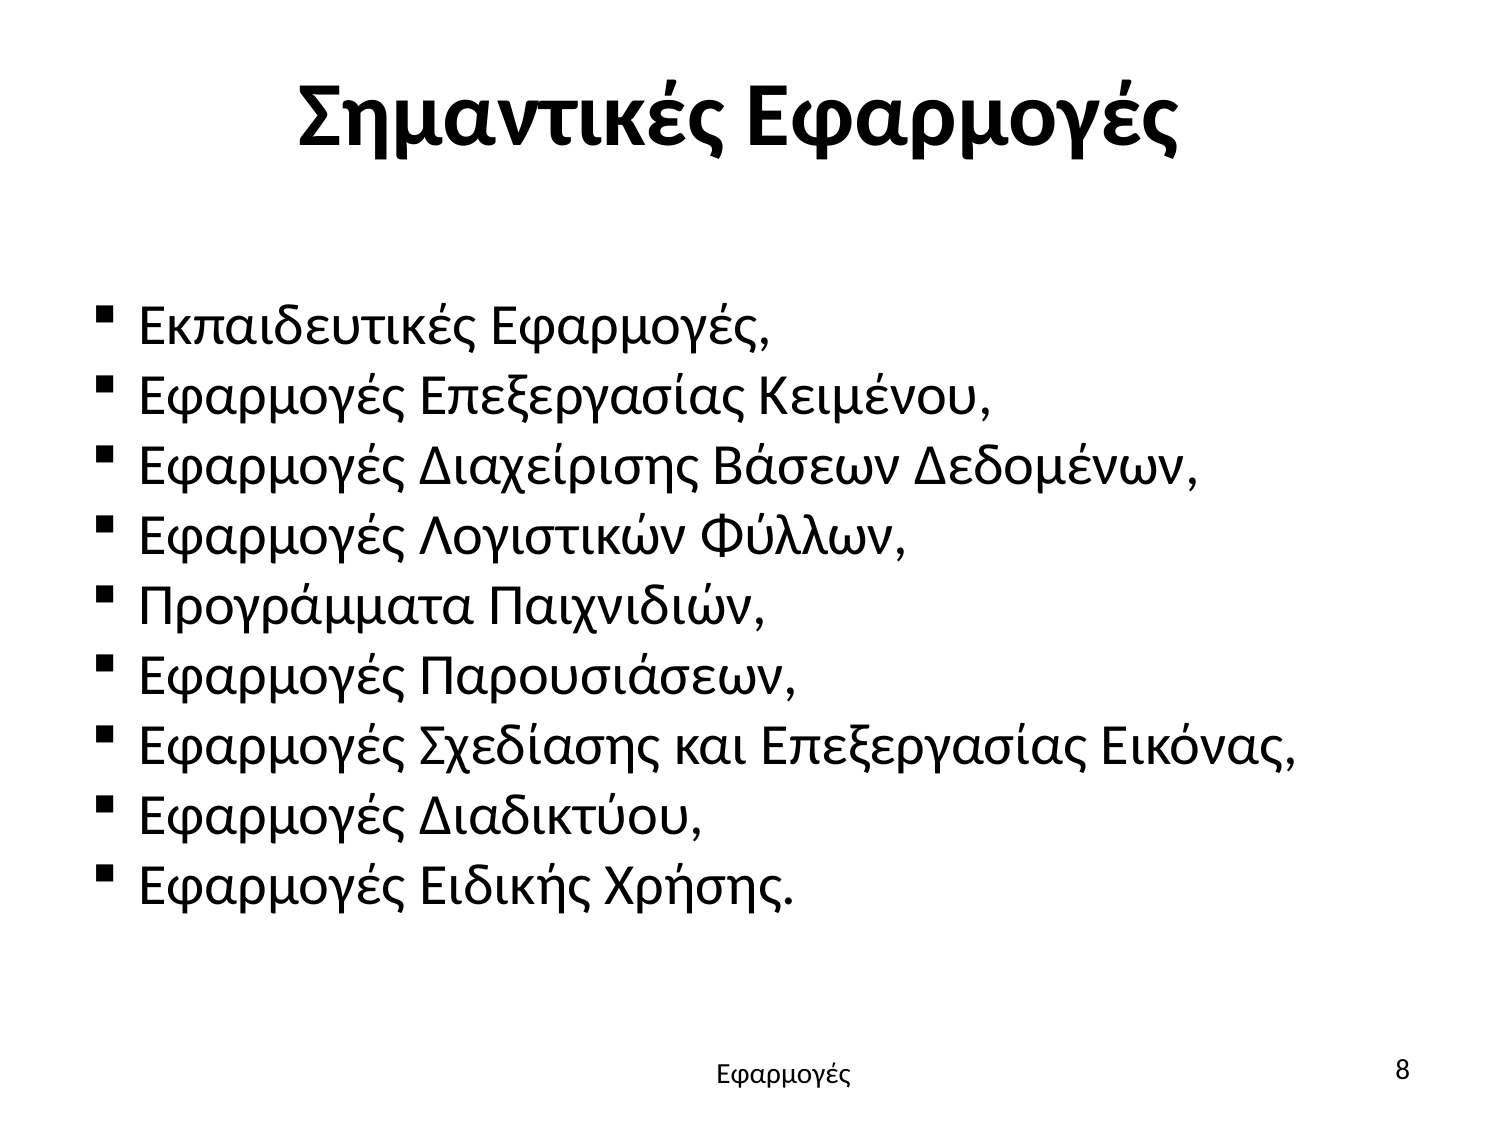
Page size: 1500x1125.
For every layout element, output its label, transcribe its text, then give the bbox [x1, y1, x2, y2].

title Σημαντικές Εφαρμογές [5, 15, 1495, 209]
text_box Εφαρμογές [521, 1046, 1046, 1125]
text_box 8 [1074, 1042, 1425, 1103]
text_box Εκπαιδευτικές Εφαρμογές, Εφαρμογές Επεξεργασίας Κειμένου, Εφαρμογές Διαχείρισης Βάσεων Δεδομένων, Εφαρμογές Λογιστικών Φύλλων, Προγράμματα Παιχνιδιών, Εφαρμογές Παρουσιάσεων, Εφαρμογές Σχεδίασης και Επεξεργασίας Εικόνας, Εφαρμογές Διαδικτύου, Εφαρμογές Ειδικής Χρήσης. [76, 278, 1425, 924]
